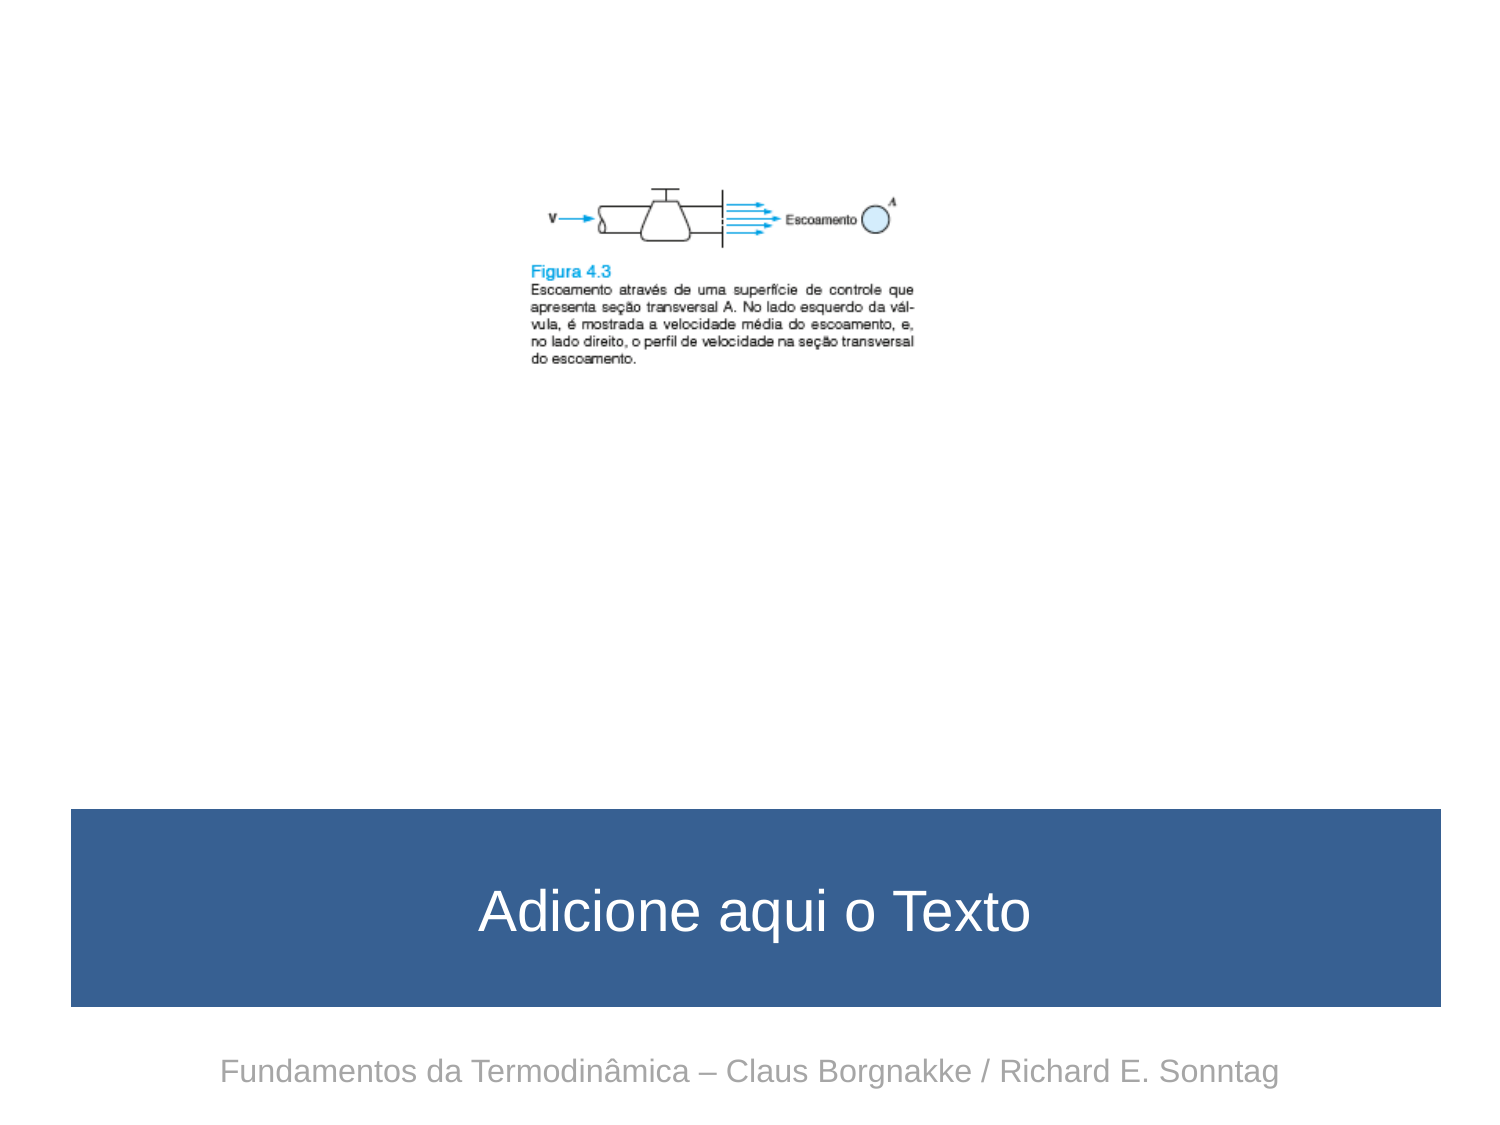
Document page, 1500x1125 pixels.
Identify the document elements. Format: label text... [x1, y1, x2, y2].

picture [501, 136, 929, 379]
text_box Adicione aqui o Texto [70, 808, 1442, 1008]
footer Fundamentos da Termodinâmica – Claus Borgnakke / Richard E. Sonntag [0, 1042, 1500, 1103]
